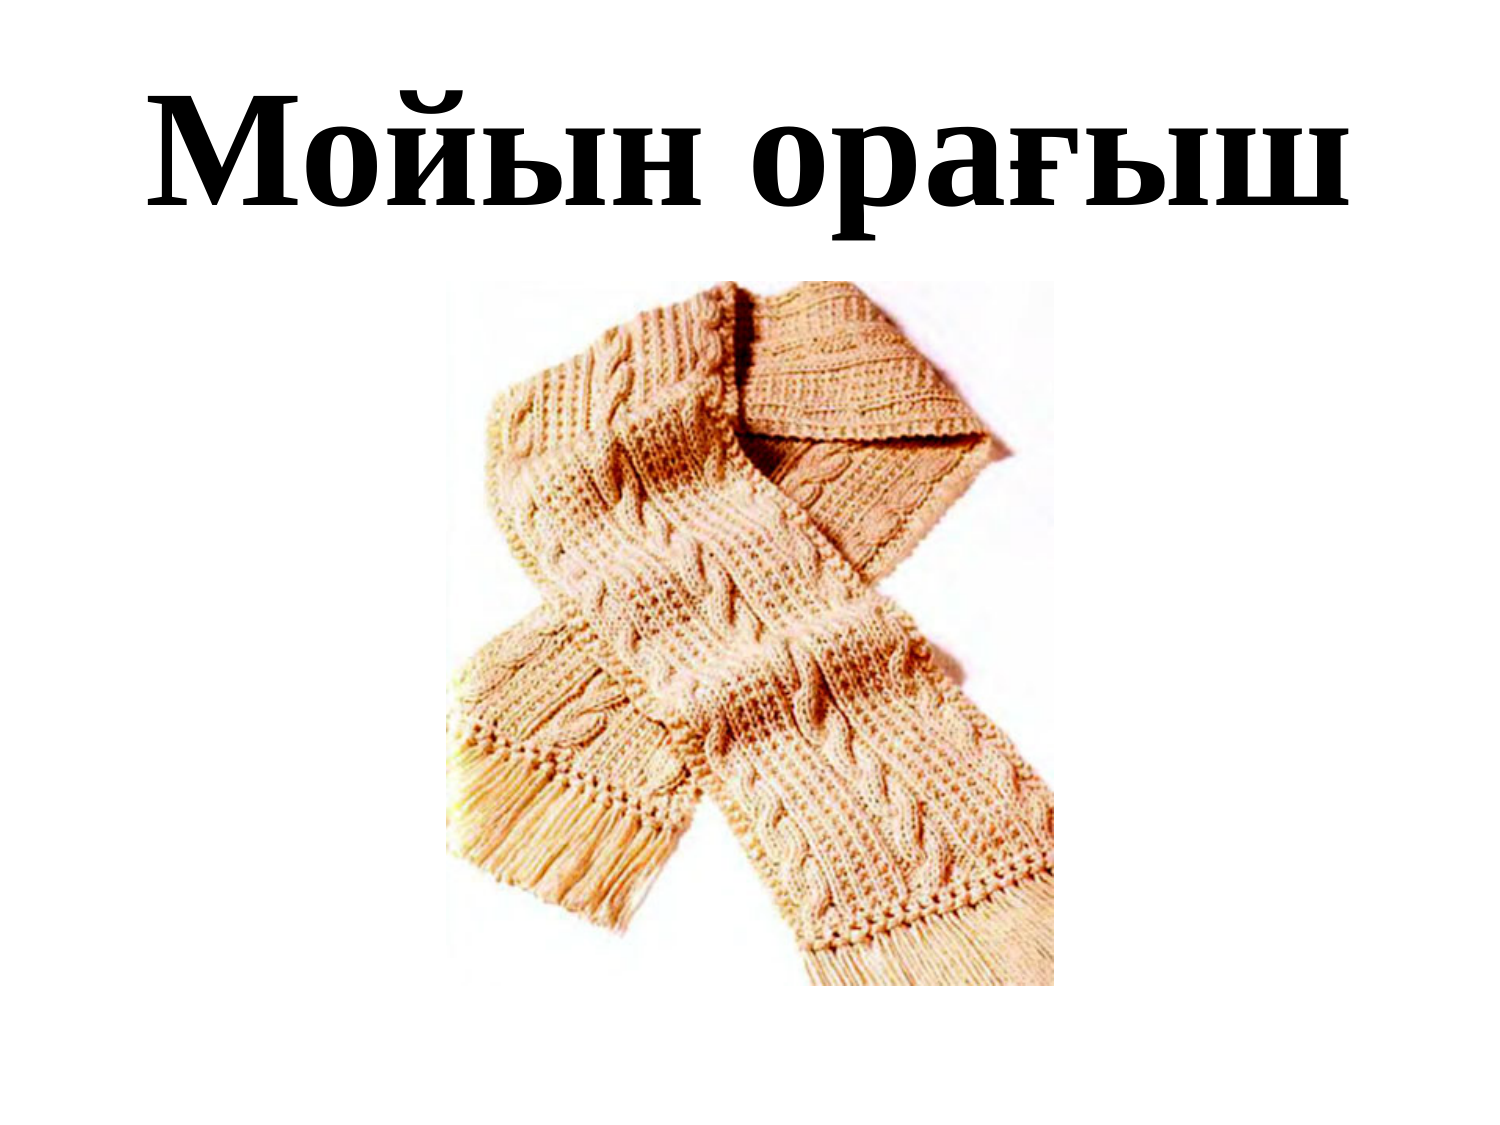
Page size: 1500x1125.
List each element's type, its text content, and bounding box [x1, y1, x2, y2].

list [446, 281, 1054, 986]
title Мойын орағыш [75, 45, 1425, 233]
